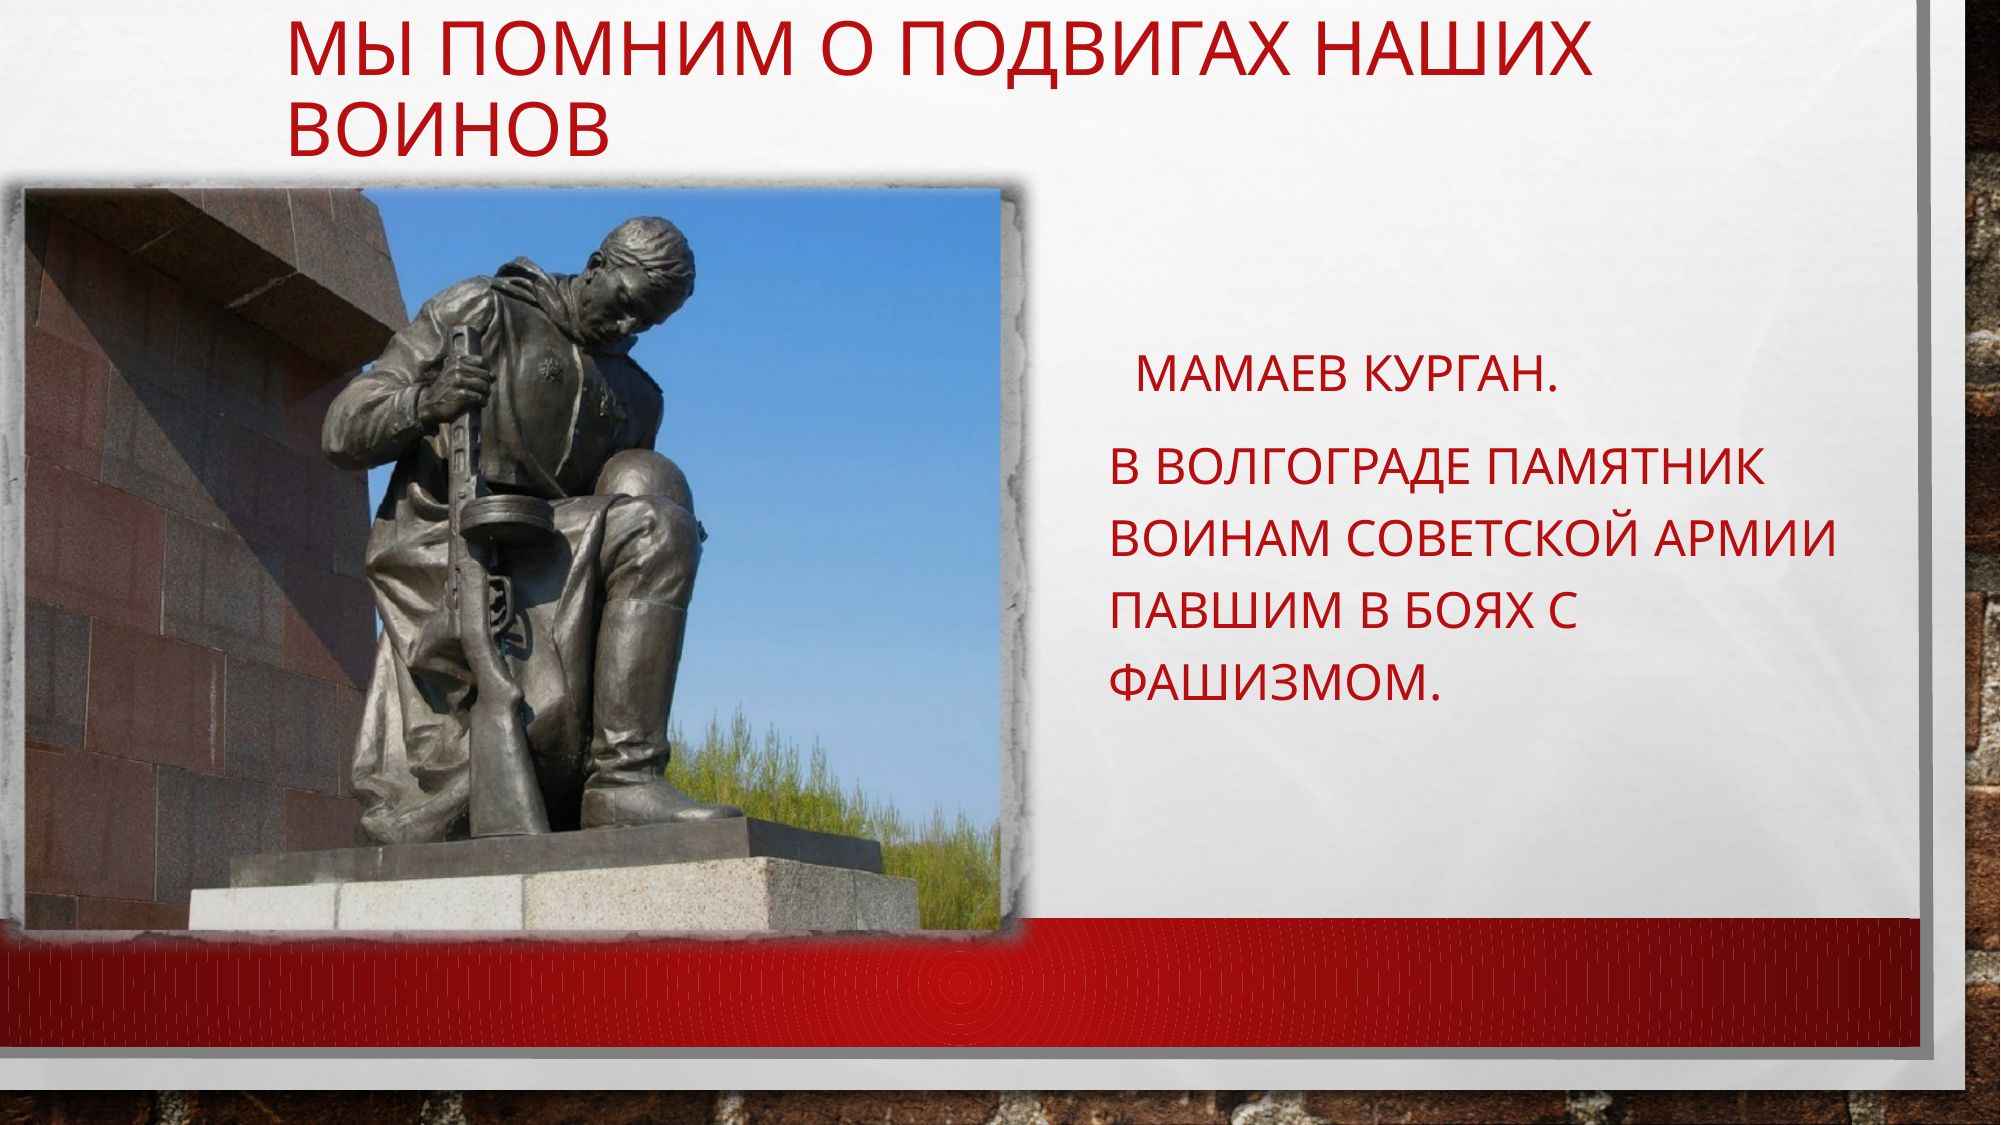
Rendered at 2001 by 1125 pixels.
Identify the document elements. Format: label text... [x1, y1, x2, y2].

title Мы помним о подвигах наших воинов [269, 0, 1872, 238]
picture [0, 165, 1044, 960]
list Мамаев Курган. в Волгограде памятник воинам Советской Армии павшим в боях с фашизмом. [1093, 322, 1893, 784]
picture [0, 0, 2000, 1125]
